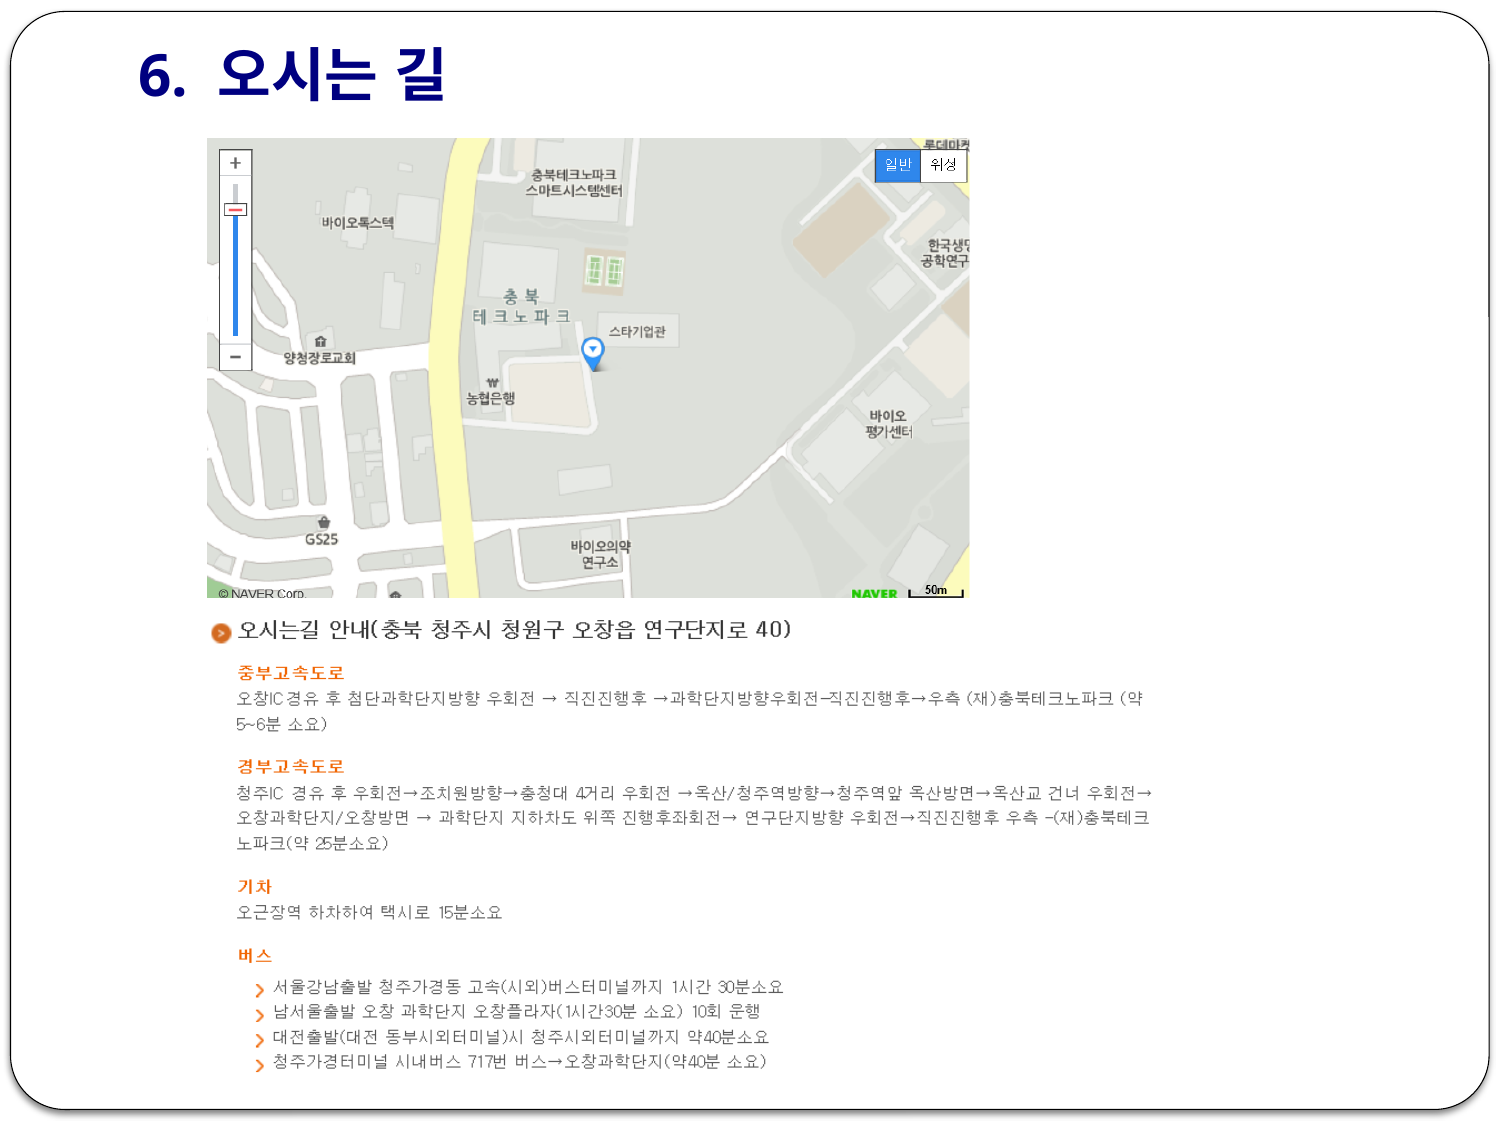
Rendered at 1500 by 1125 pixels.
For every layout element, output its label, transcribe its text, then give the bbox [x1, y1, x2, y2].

picture [206, 609, 1160, 1081]
picture [206, 136, 971, 599]
text_box 6. 오시는 길 [123, 30, 849, 116]
